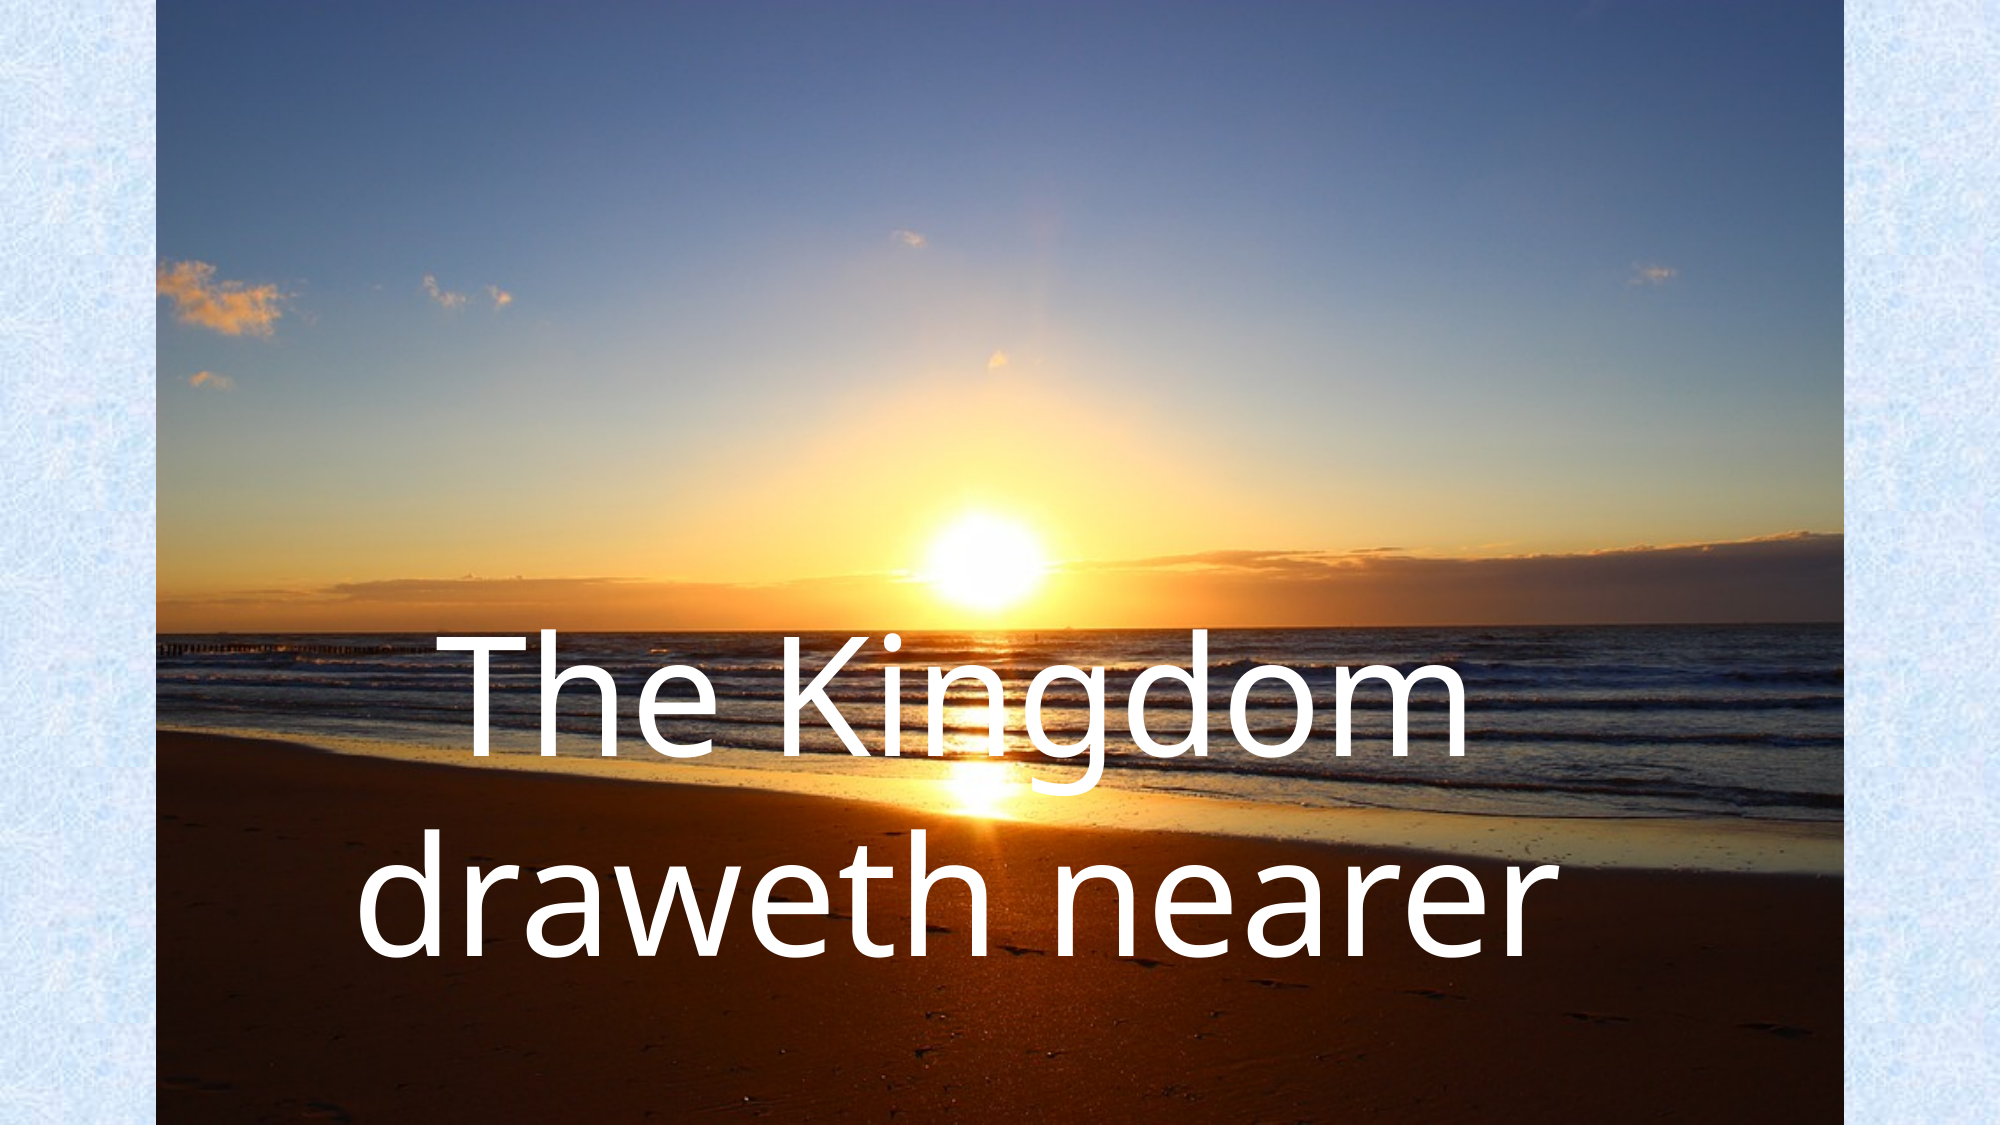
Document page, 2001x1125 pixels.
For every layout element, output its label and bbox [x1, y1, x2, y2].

picture [156, 0, 1844, 1125]
text_box [1844, 0, 2000, 1125]
text_box [0, 0, 156, 1125]
